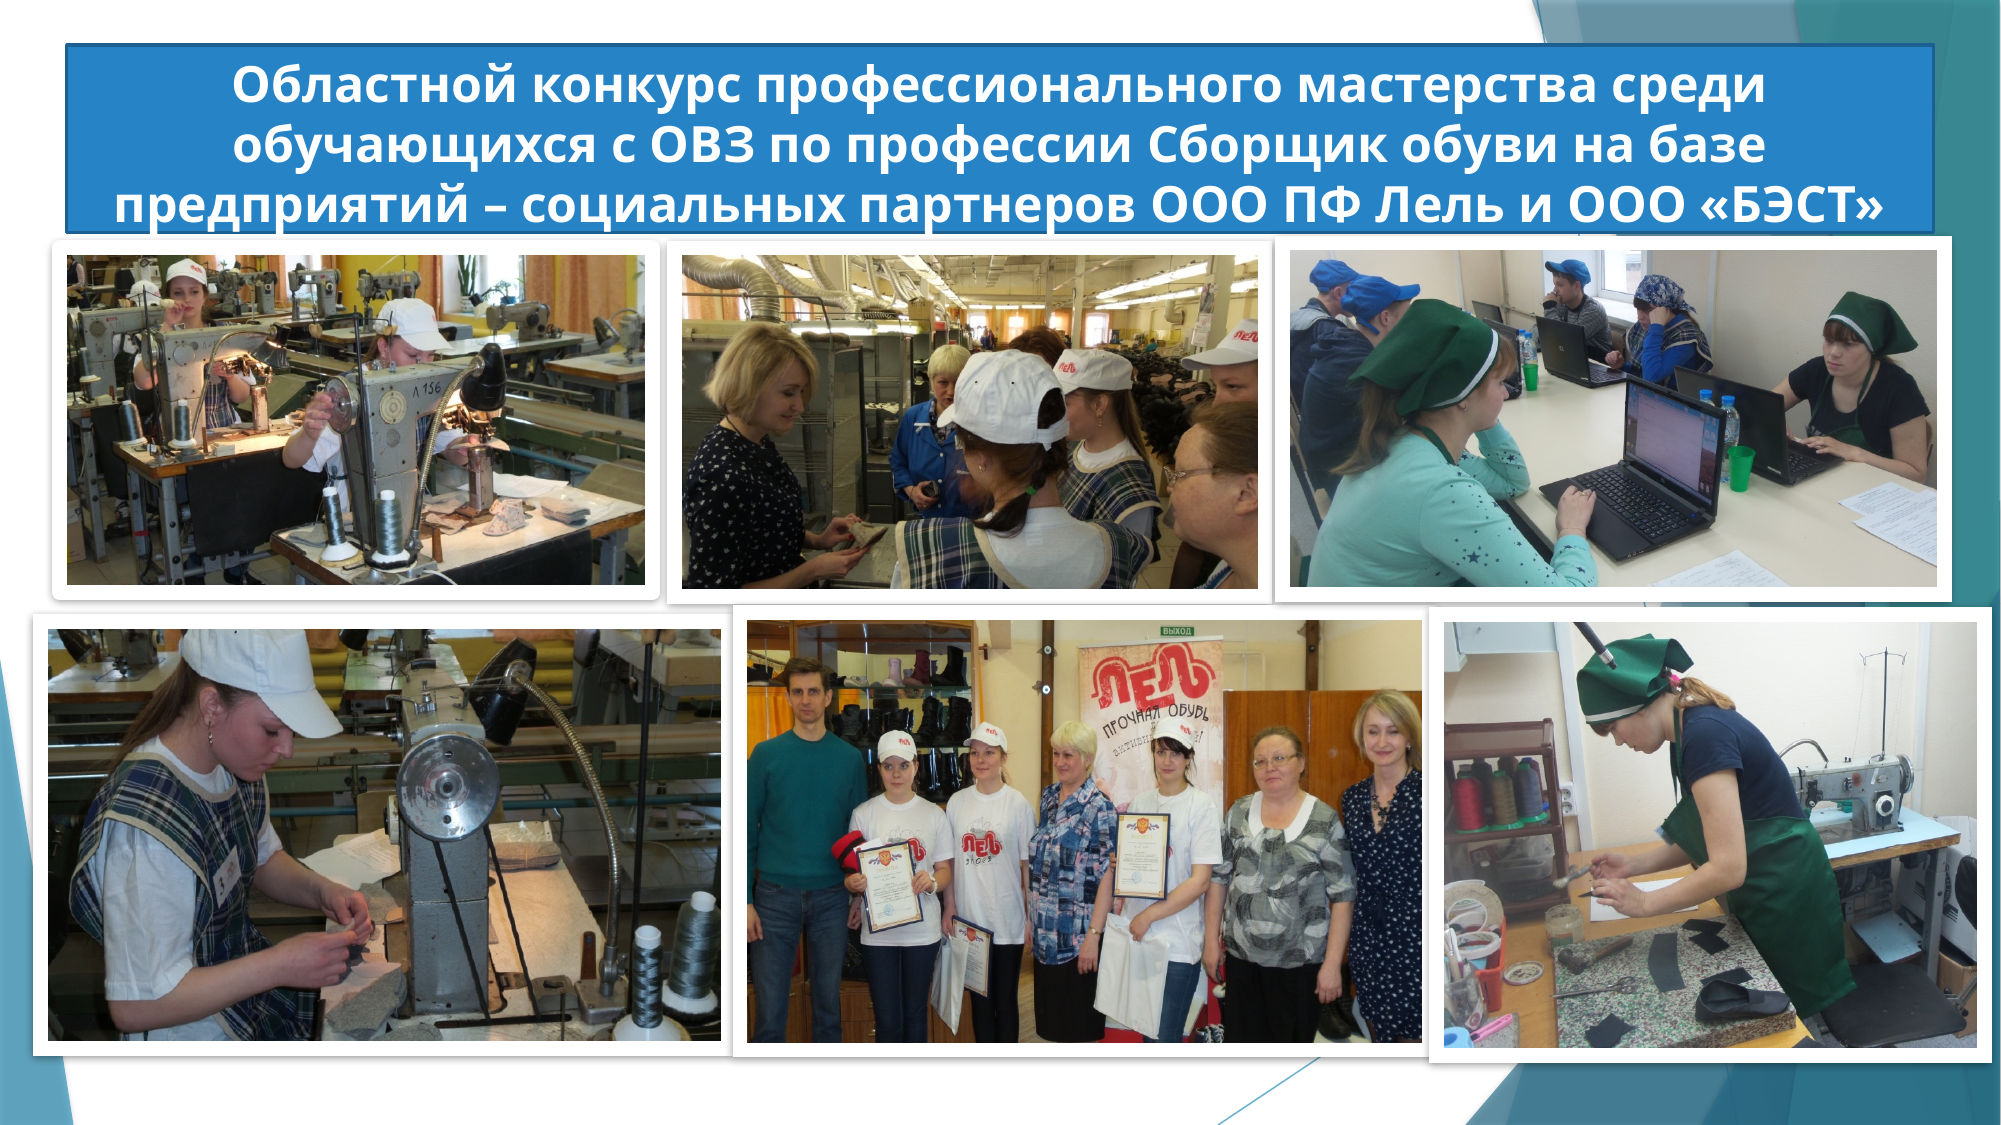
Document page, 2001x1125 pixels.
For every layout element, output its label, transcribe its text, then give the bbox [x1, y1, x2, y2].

title Областной конкурс профессионального мастерства среди обучающихся с ОВЗ по профессии Сборщик обуви на базе предприятий – социальных партнеров ООО ПФ Лель и ООО «БЭСТ» [65, 43, 1935, 234]
picture [1443, 621, 1978, 1049]
picture [681, 254, 1259, 590]
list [66, 254, 646, 586]
picture [1289, 249, 1938, 588]
picture [47, 628, 722, 1042]
picture [746, 619, 1423, 1044]
